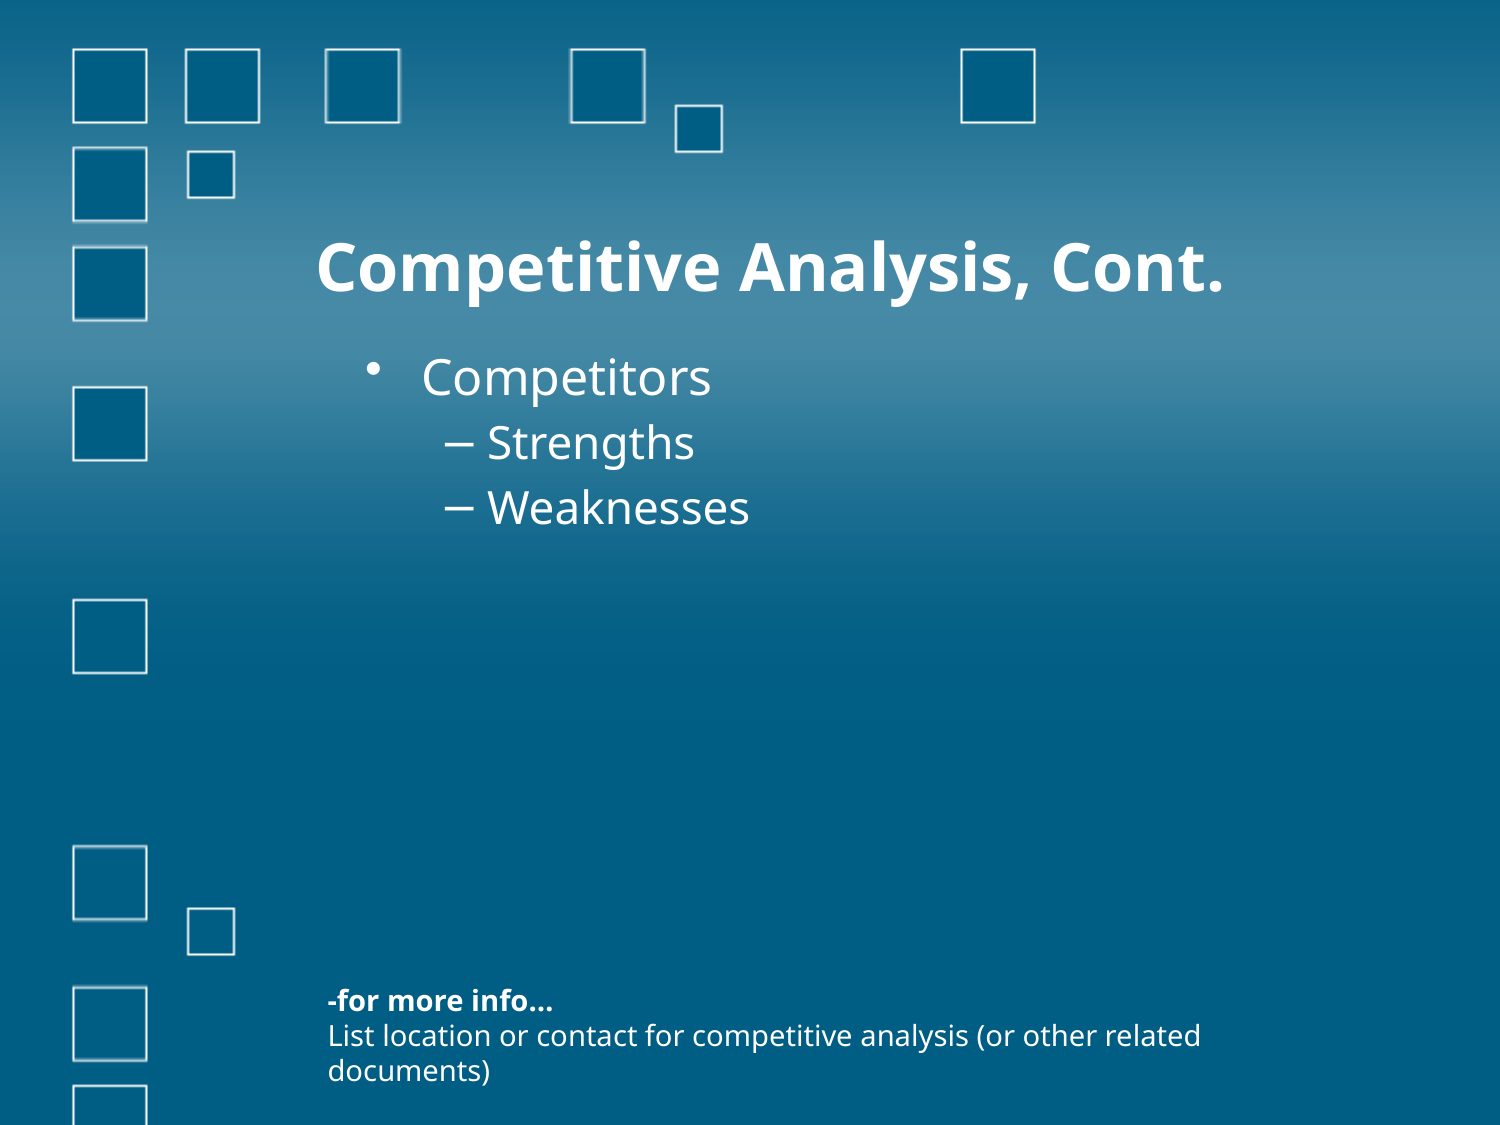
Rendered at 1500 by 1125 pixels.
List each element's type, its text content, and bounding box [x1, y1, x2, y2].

picture [187, 908, 235, 956]
text_box -for more info… List location or contact for competitive analysis (or other related documents) [312, 974, 1388, 1095]
picture [72, 985, 147, 1062]
picture [0, 11, 1500, 578]
picture [72, 599, 147, 674]
picture [72, 1085, 147, 1125]
title Competitive Analysis, Cont. [299, 174, 1388, 313]
picture [72, 845, 147, 922]
list Competitors Strengths Weaknesses [349, 337, 1388, 974]
